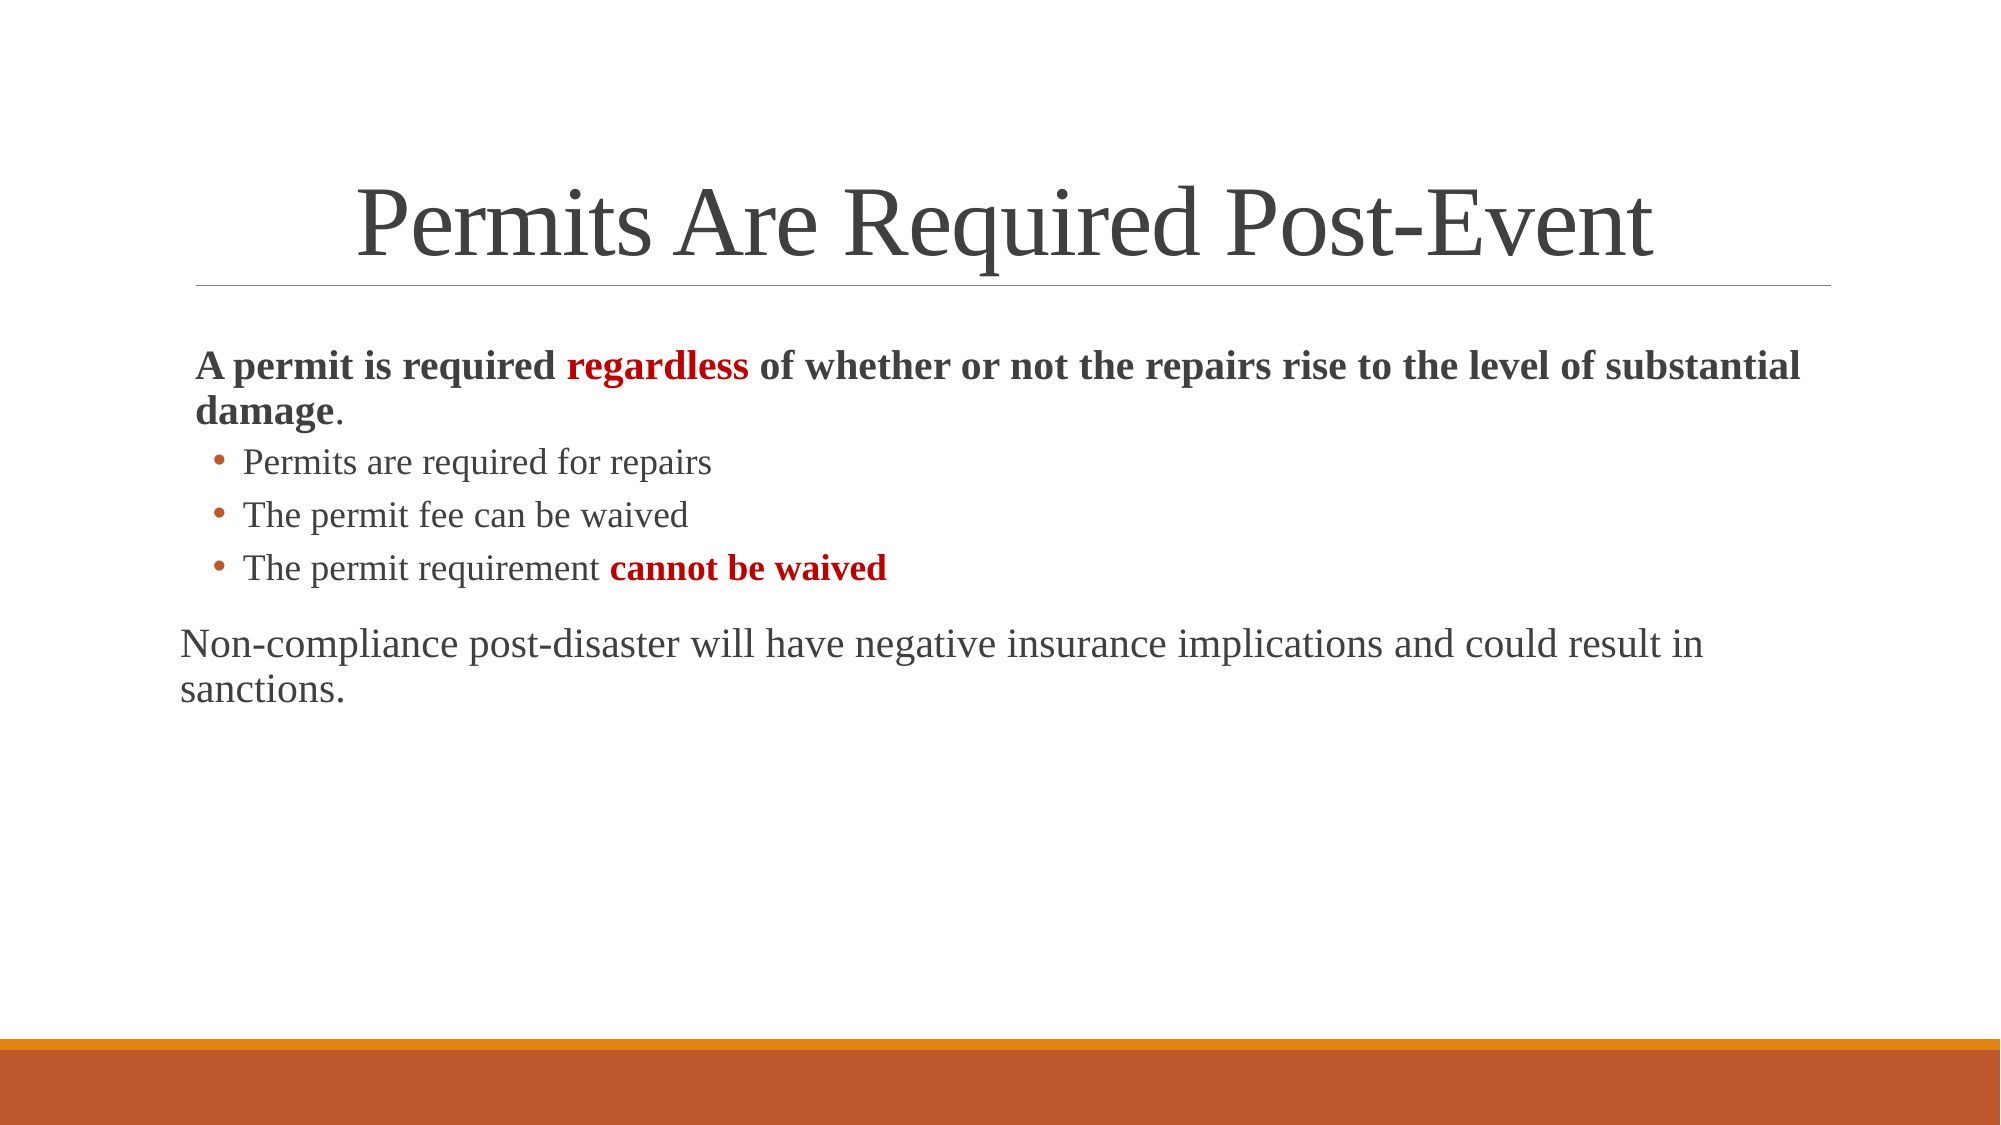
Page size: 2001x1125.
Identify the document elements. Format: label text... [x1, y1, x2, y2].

list A permit is required regardless of whether or not the repairs rise to the level of substantial damage. Permits are required for repairs The permit fee can be waived The permit requirement cannot be waived Non-compliance post-disaster will have negative insurance implications and could result in sanctions. [180, 335, 1830, 996]
title Permits Are Required Post-Event [180, 45, 1830, 284]
